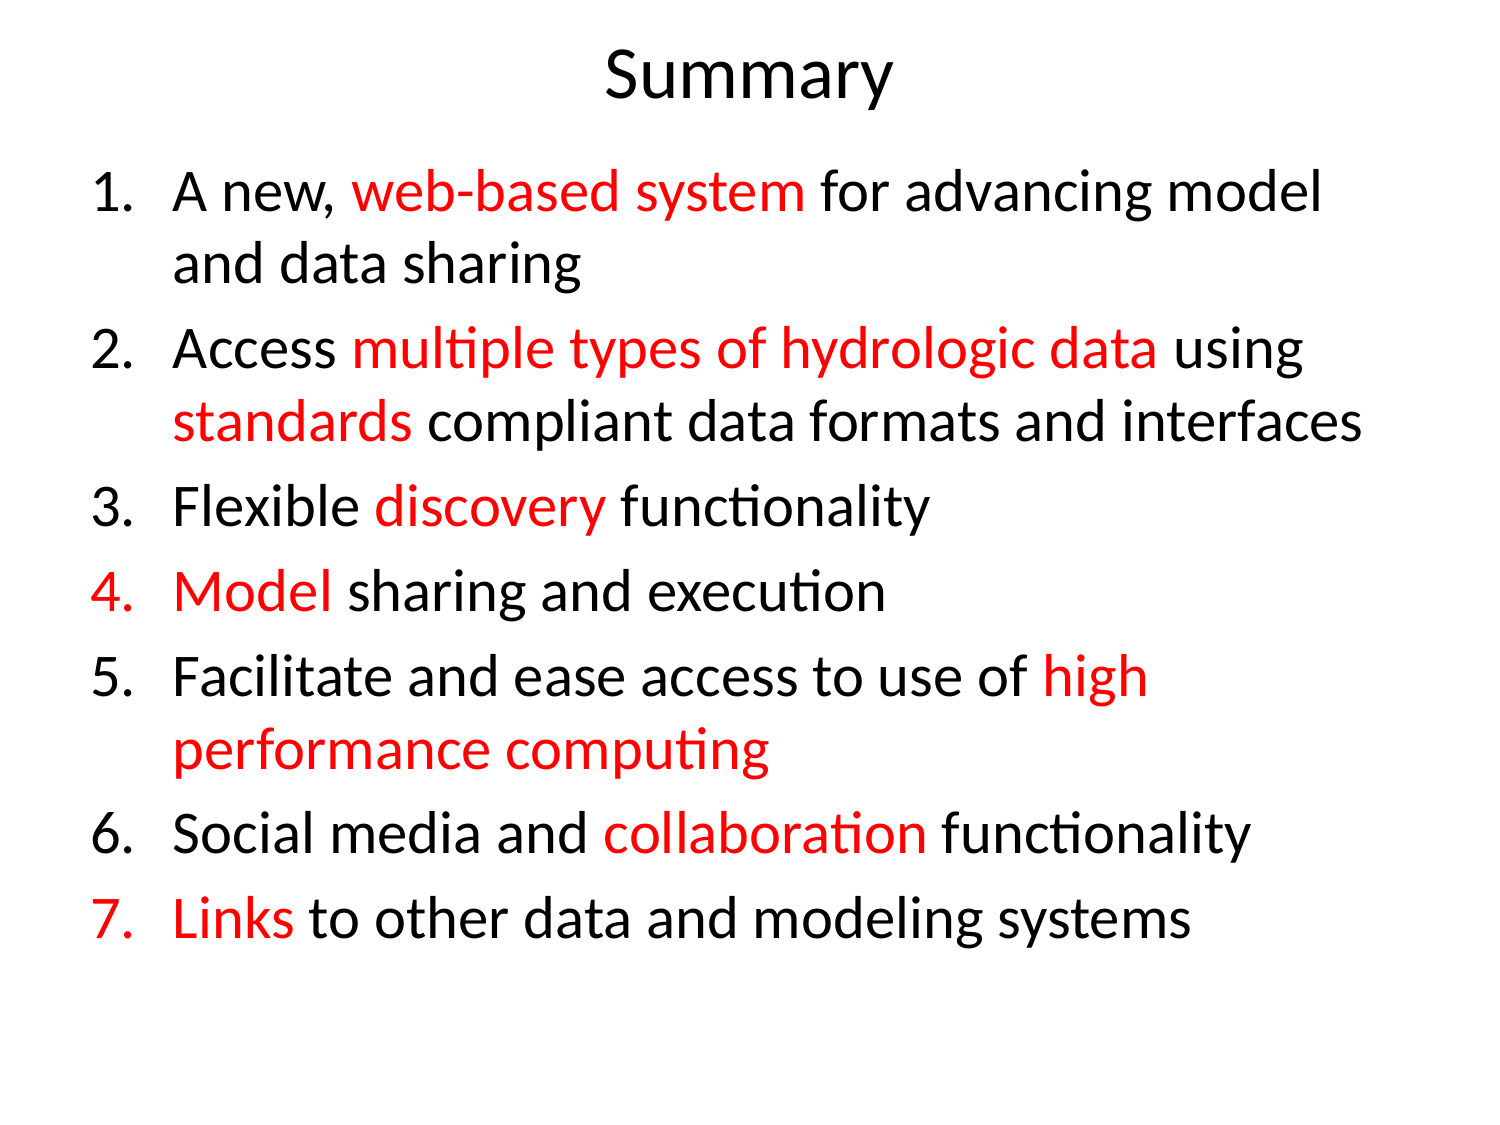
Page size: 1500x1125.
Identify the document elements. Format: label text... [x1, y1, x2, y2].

title Summary [75, 0, 1425, 138]
list A new, web-based system for advancing model and data sharing Access multiple types of hydrologic data using standards compliant data formats and interfaces Flexible discovery functionality Model sharing and execution Facilitate and ease access to use of high performance computing Social media and collaboration functionality Links to other data and modeling systems [75, 142, 1400, 1018]
